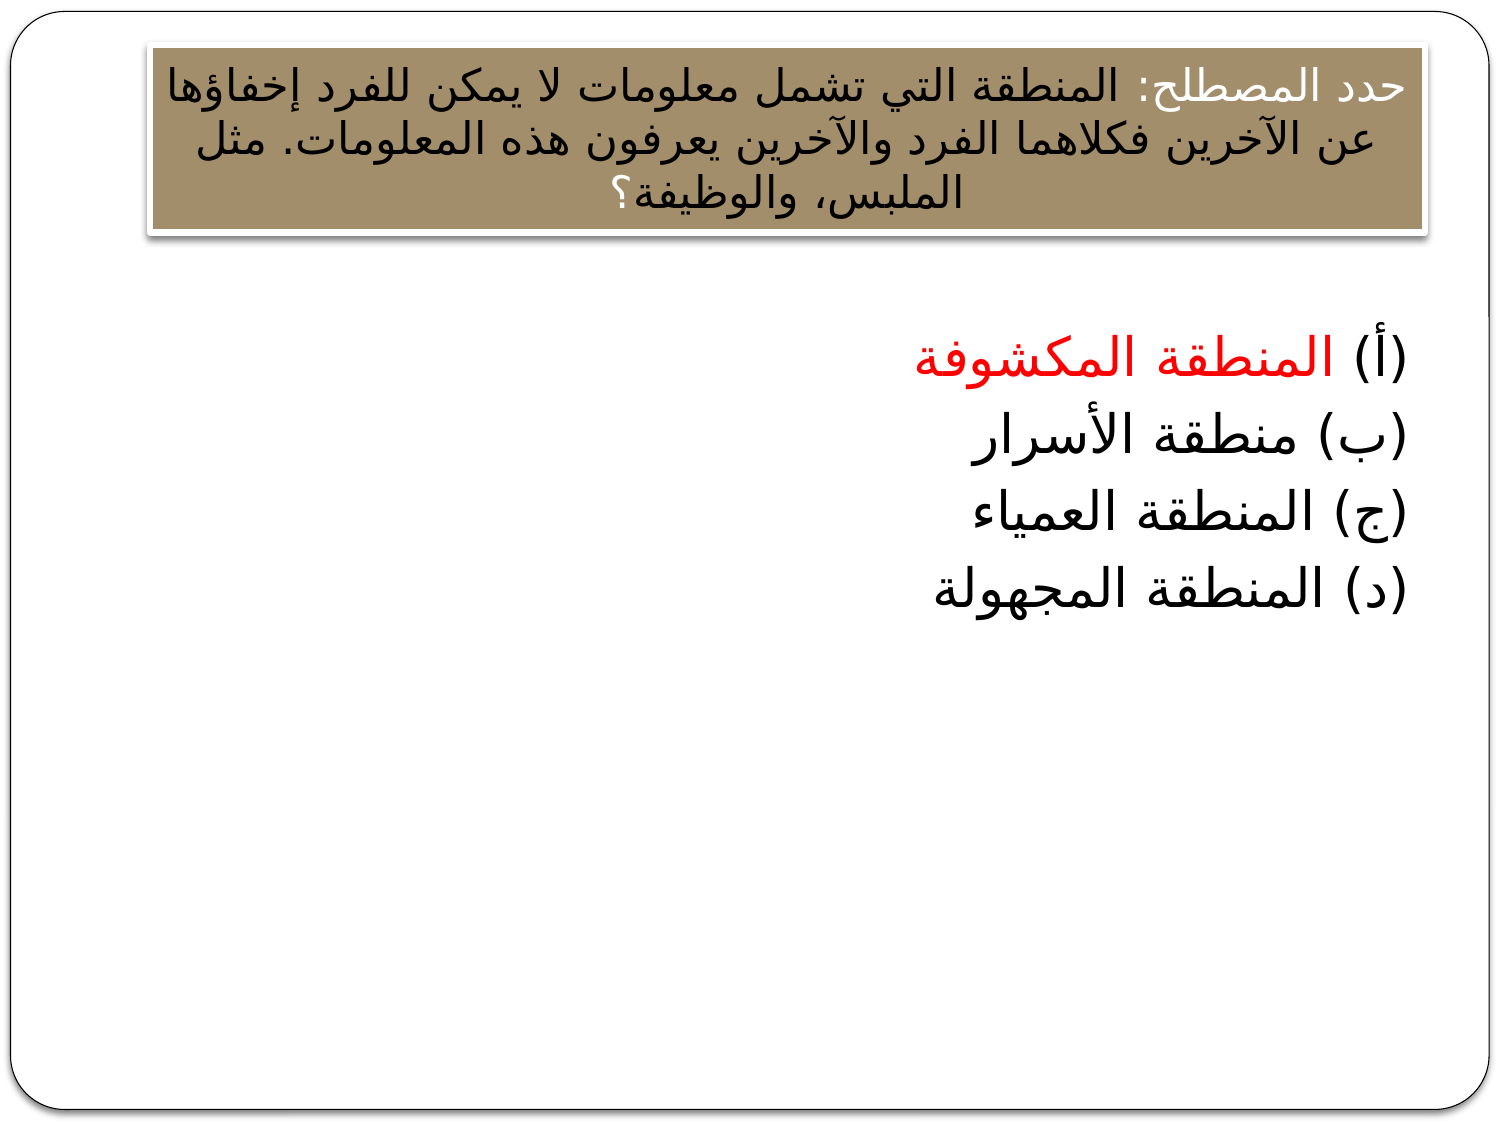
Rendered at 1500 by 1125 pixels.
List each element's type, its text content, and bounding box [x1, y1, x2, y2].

list (أ) المنطقة المكشوفة (ب) منطقة الأسرار (ج) المنطقة العمياء (د) المنطقة المجهولة [150, 237, 1425, 988]
title حدد المصطلح: المنطقة التي تشمل معلومات لا يمكن للفرد إخفاؤها عن الآخرين فكلاهما الفرد والآخرين يعرفون هذه المعلومات. مثل الملبس، والوظيفة؟ [147, 42, 1428, 236]
